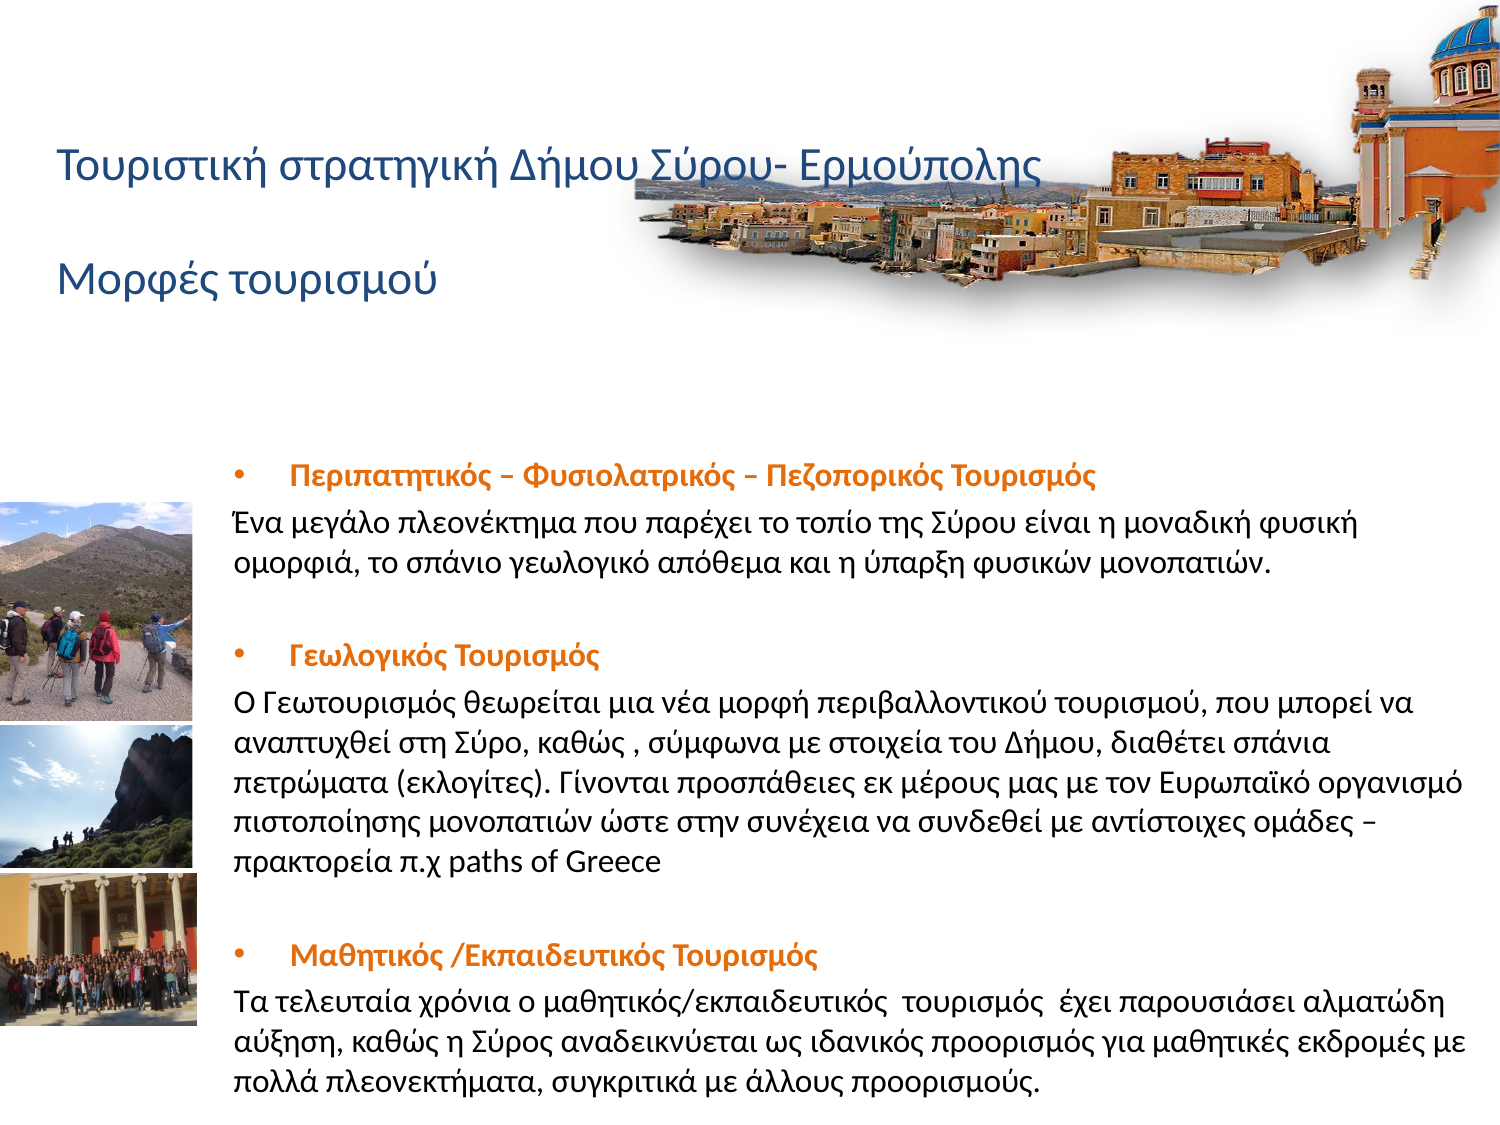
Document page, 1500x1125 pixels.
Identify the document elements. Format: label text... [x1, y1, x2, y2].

picture [620, 0, 1500, 295]
title Τουριστική στρατηγική Δήμου Σύρου- Ερμούπολης Μορφές τουρισμού [41, 124, 1392, 313]
picture [0, 725, 193, 869]
picture [0, 502, 193, 721]
list Περιπατητικός – Φυσιολατρικός – Πεζοπορικός Τουρισμός Ένα μεγάλο πλεονέκτημα που παρέχει το τοπίο της Σύρου είναι η μοναδική φυσική ομορφιά, το σπάνιο γεωλογικό απόθεμα και η ύπαρξη φυσικών μονοπατιών. Γεωλογικός Τουρισμός Ο Γεωτουρισμός θεωρείται μια νέα μορφή περιβαλλοντικού τουρισμού, που μπορεί να αναπτυχθεί στη Σύρο, καθώς , σύμφωνα με στοιχεία του Δήμου, διαθέτει σπάνια πετρώματα (εκλογίτες). Γίνονται προσπάθειες εκ μέρους μας με τον Ευρωπαϊκό οργανισμό πιστοποίησης μονοπατιών ώστε στην συνέχεια να συνδεθεί με αντίστοιχες ομάδες – πρακτορεία π.χ paths of Greece Μαθητικός /Εκπαιδευτικός Τουρισμός Τα τελευταία χρόνια ο μαθητικός/εκπαιδευτικός τουρισμός έχει παρουσιάσει αλματώδη αύξηση, καθώς η Σύρος αναδεικνύεται ως ιδανικός προορισμός για μαθητικές εκδρομές με πολλά πλεονεκτήματα, συγκριτικά με άλλους προορισμούς. [218, 446, 1500, 1125]
picture [0, 873, 197, 1027]
